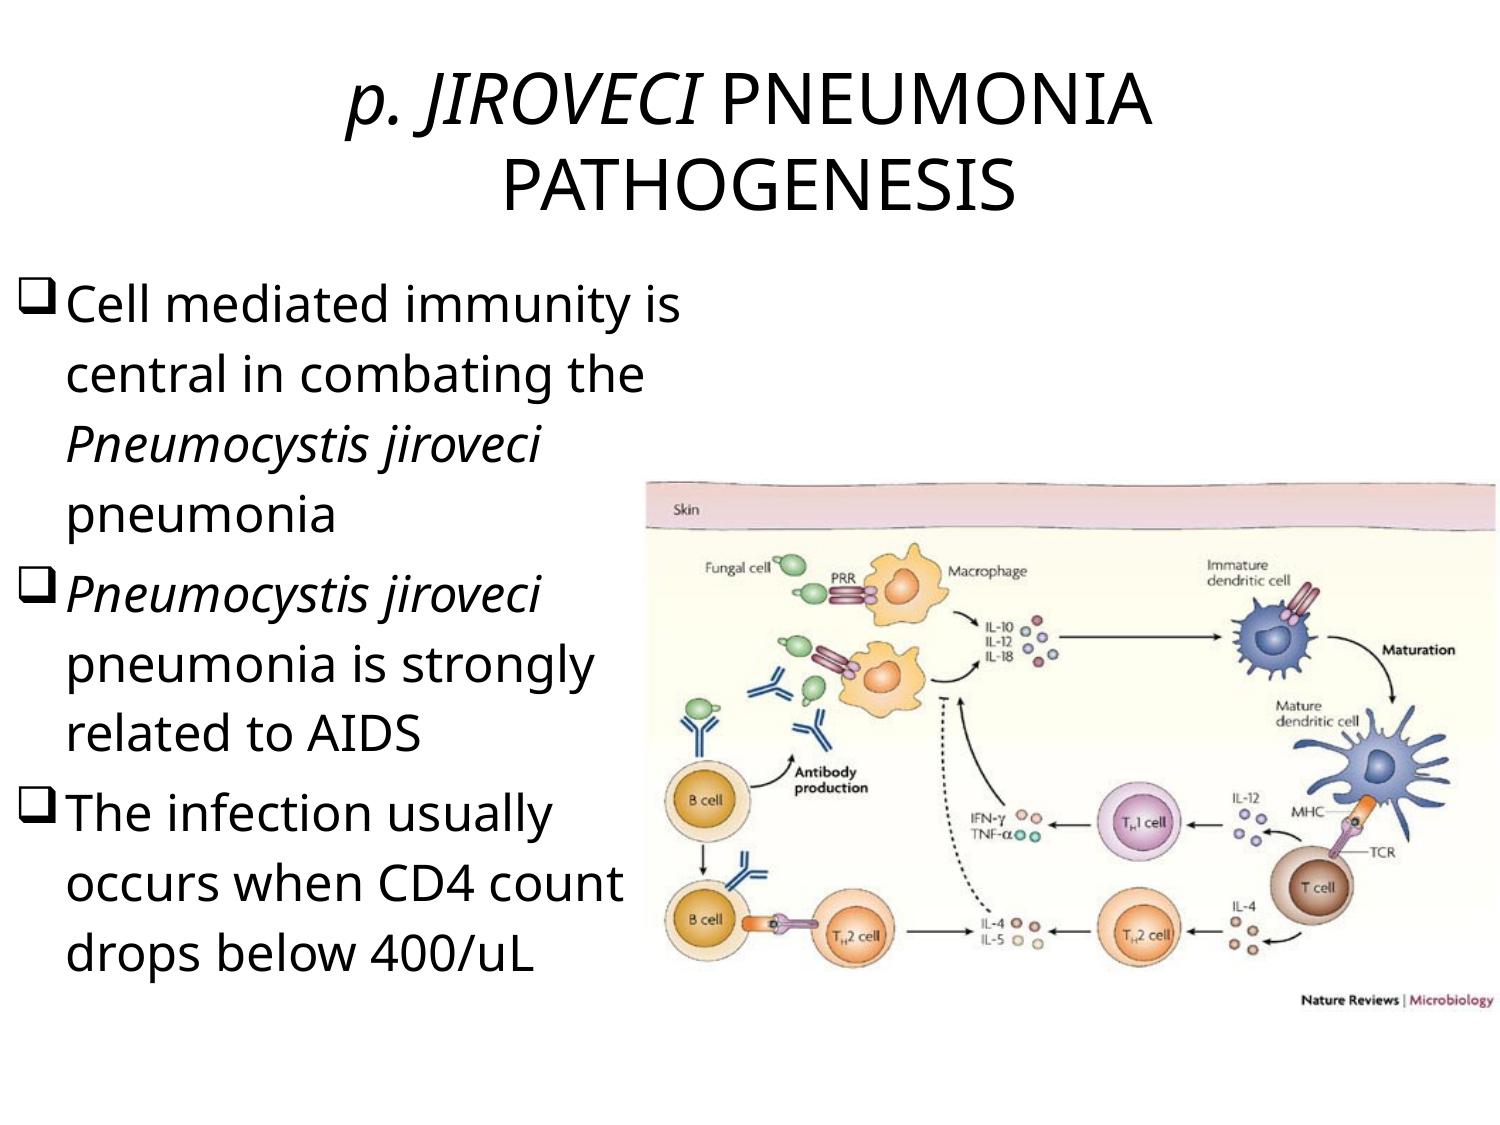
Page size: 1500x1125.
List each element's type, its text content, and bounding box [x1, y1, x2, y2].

title p. JIROVECI PNEUMONIA PATHOGENESIS [75, 45, 1425, 233]
list Cell mediated immunity is central in combating the Pneumocystis jiroveci pneumonia Pneumocystis jiroveci pneumonia is strongly related to AIDS The infection usually occurs when CD4 count drops below 400/uL [0, 255, 727, 998]
picture [643, 479, 1500, 1012]
